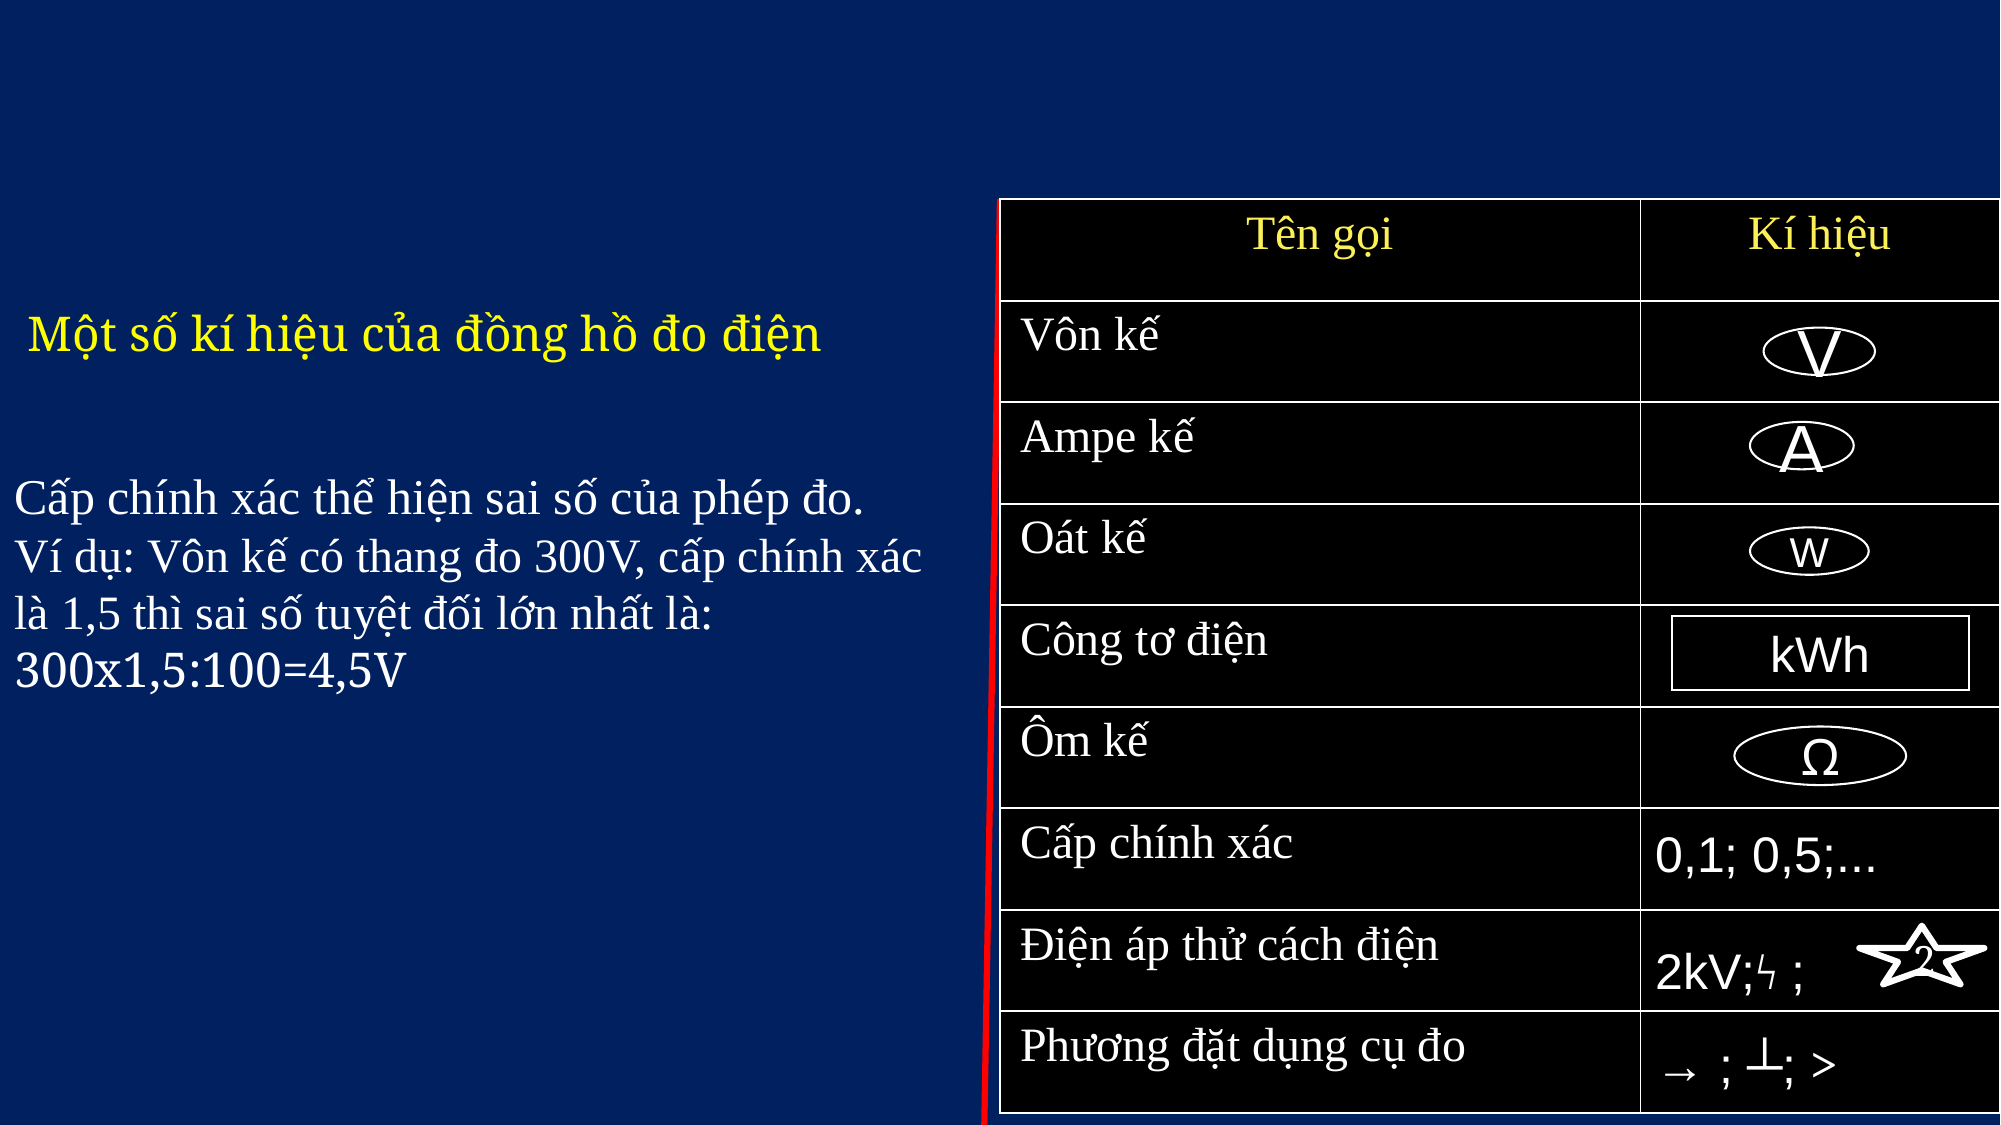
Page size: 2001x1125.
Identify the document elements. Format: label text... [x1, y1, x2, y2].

text_box 0,1; 0,5;... [1640, 814, 1985, 890]
table_cell [1641, 302, 1999, 401]
table_cell [1641, 911, 1999, 1010]
text_box W [1749, 527, 1869, 575]
table_cell Ampe kế [1001, 403, 1640, 503]
table_cell Phương đặt dụng cụ đo [1001, 1012, 1640, 1112]
table_cell Vôn kế [1001, 302, 1640, 401]
table_cell Công tơ điện [1001, 606, 1640, 706]
table_cell [1641, 1012, 1999, 1112]
table_cell [1641, 505, 1999, 604]
text_box → ; ┴; > [1640, 1025, 1933, 1101]
table_cell Ôm kế [1001, 708, 1640, 807]
list Một số kí hiệu của đồng hồ đo điện [0, 281, 995, 376]
text_box V [1763, 327, 1876, 376]
table_cell [1641, 809, 1999, 909]
text_box Cấp chính xác thể hiện sai số của phép đo. Ví dụ: Vôn kế có thang đo 300V, cấp chính xác là 1,5 thì sai số tuyệt đối lớn nhất là: 300x1,5:100=4,5V [0, 457, 969, 705]
text_box 2 [1856, 922, 1988, 988]
table_cell Oát kế [1001, 505, 1640, 604]
text_box kWh [1671, 615, 1969, 691]
table_cell [1641, 606, 1999, 706]
table_cell Cấp chính xác [1001, 809, 1640, 909]
table_header Tên gọi [1001, 200, 1640, 300]
table_header Kí hiệu [1641, 200, 1999, 300]
table_cell [1641, 708, 1999, 807]
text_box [533, 657, 1453, 667]
text_box 2kV;ϟ ; [1640, 931, 1969, 1007]
text_box Ω [1734, 726, 1907, 786]
text_box A [1749, 421, 1854, 470]
table_cell Điện áp thử cách điện [1001, 911, 1640, 1010]
table_cell [1641, 403, 1999, 503]
